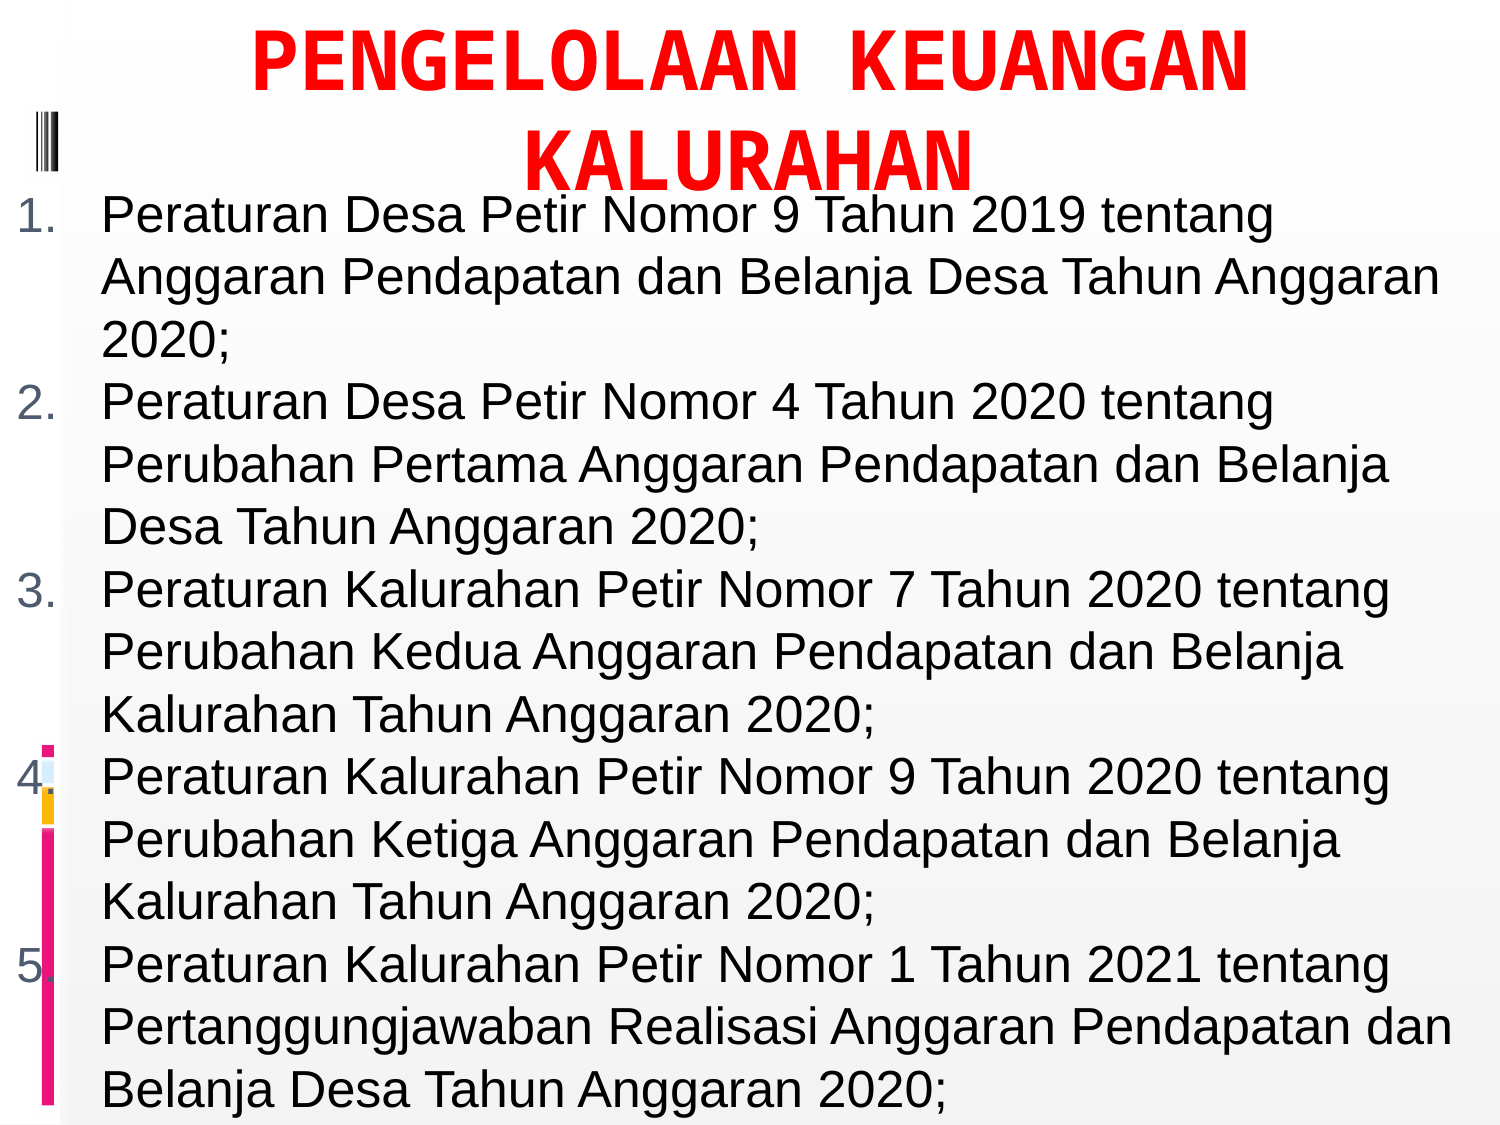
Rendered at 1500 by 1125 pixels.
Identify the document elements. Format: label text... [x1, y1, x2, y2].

title PENGELOLAAN KEUANGAN KALURAHAN [0, 0, 1500, 174]
subtitle Peraturan Desa Petir Nomor 9 Tahun 2019 tentang Anggaran Pendapatan dan Belanja Desa Tahun Anggaran 2020; Peraturan Desa Petir Nomor 4 Tahun 2020 tentang Perubahan Pertama Anggaran Pendapatan dan Belanja Desa Tahun Anggaran 2020; Peraturan Kalurahan Petir Nomor 7 Tahun 2020 tentang Perubahan Kedua Anggaran Pendapatan dan Belanja Kalurahan Tahun Anggaran 2020; Peraturan Kalurahan Petir Nomor 9 Tahun 2020 tentang Perubahan Ketiga Anggaran Pendapatan dan Belanja Kalurahan Tahun Anggaran 2020; Peraturan Kalurahan Petir Nomor 1 Tahun 2021 tentang Pertanggungjawaban Realisasi Anggaran Pendapatan dan Belanja Desa Tahun Anggaran 2020; [0, 174, 1500, 1125]
